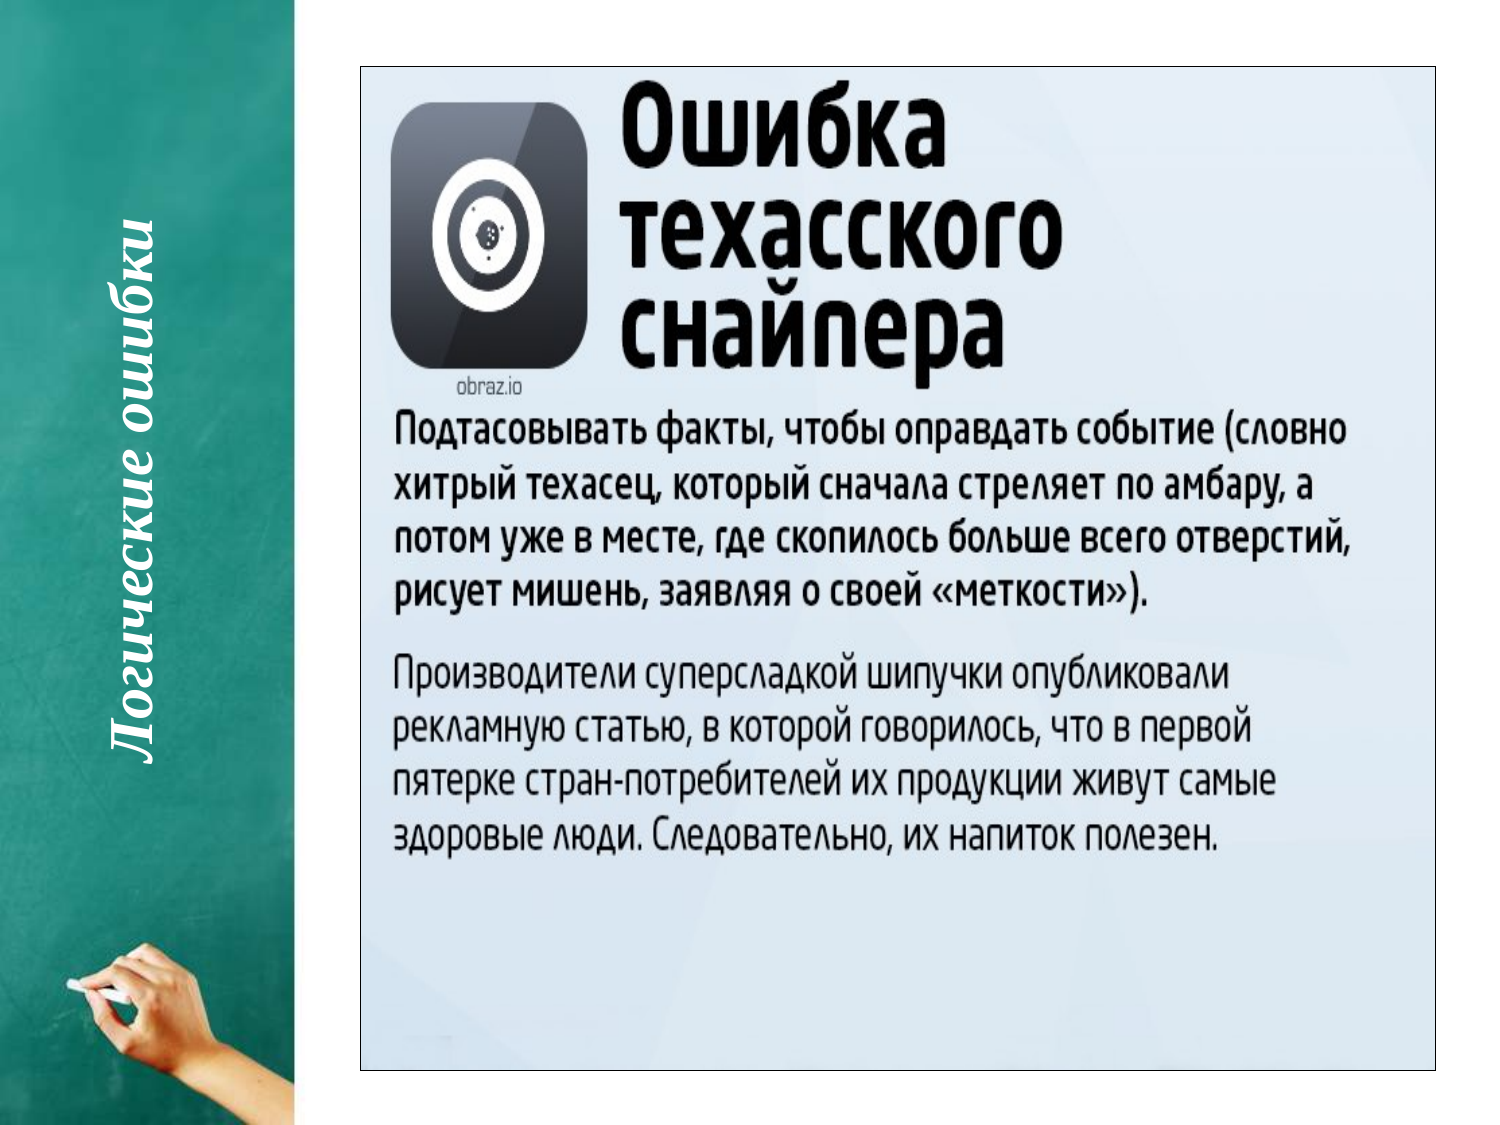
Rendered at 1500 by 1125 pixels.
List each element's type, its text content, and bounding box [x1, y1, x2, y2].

picture [0, 0, 1500, 1125]
text_box Логические ошибки [82, 207, 189, 773]
